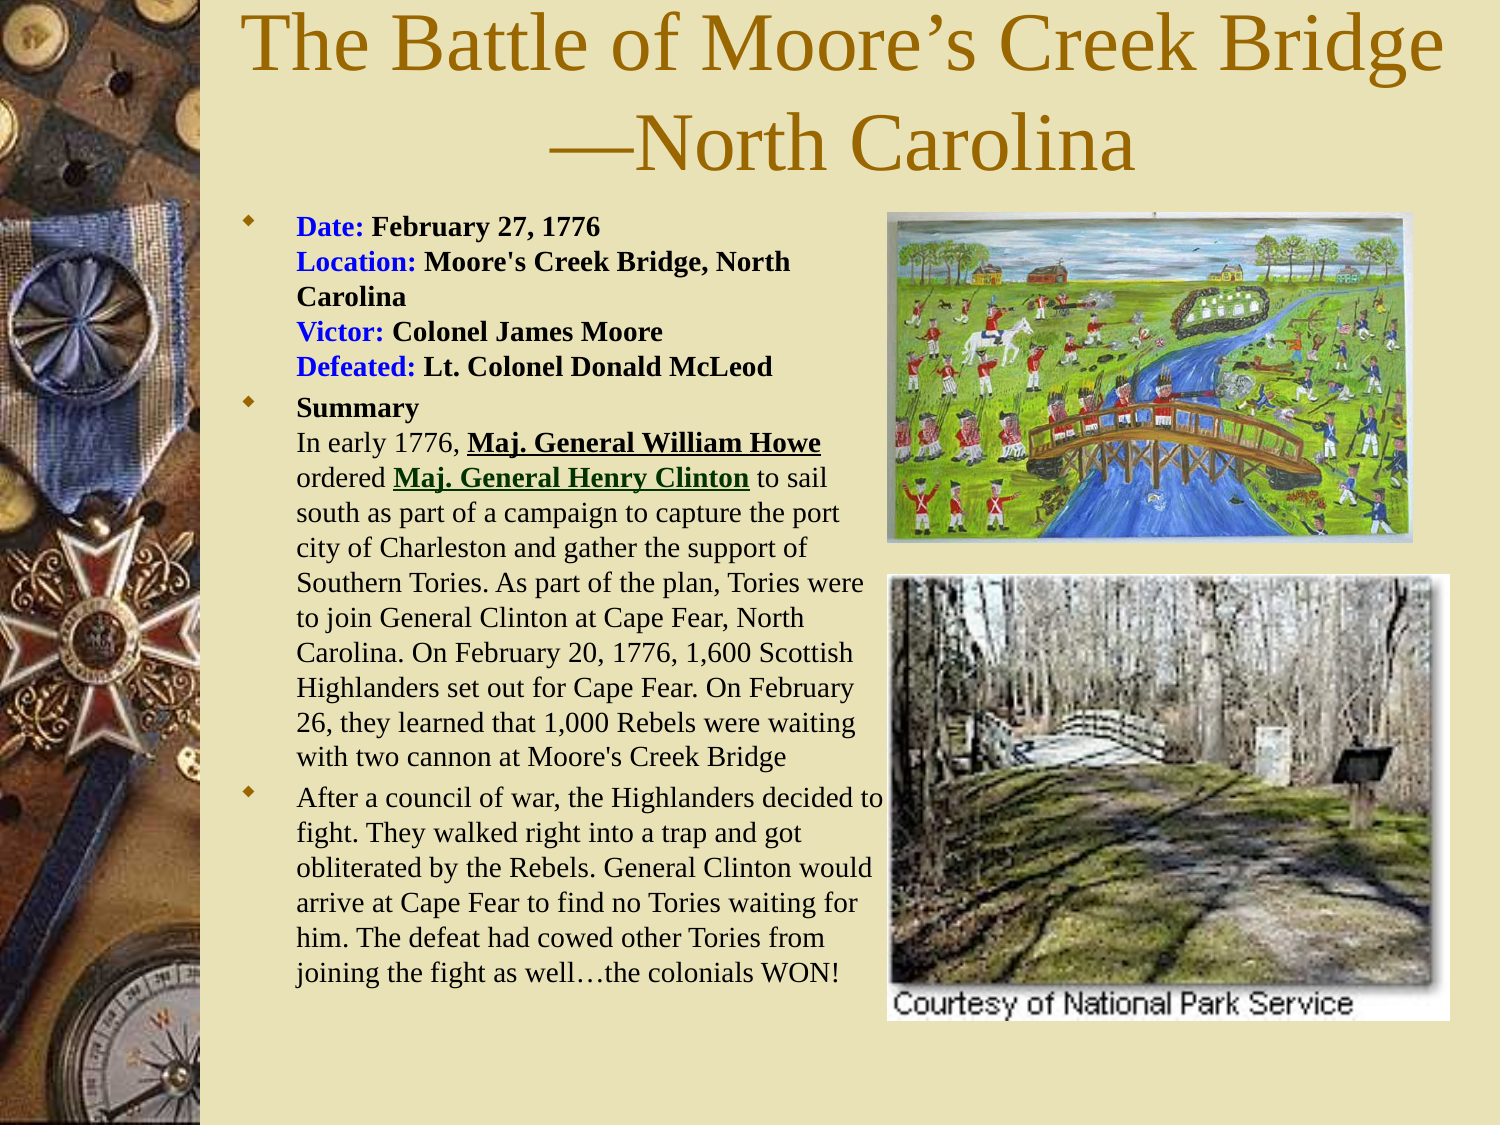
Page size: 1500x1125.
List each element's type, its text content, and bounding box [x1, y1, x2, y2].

list Date: February 27, 1776 Location: Moore's Creek Bridge, North Carolina Victor: Colonel James Moore Defeated: Lt. Colonel Donald McLeod Summary In early 1776, Maj. General William Howe ordered Maj. General Henry Clinton to sail south as part of a campaign to capture the port city of Charleston and gather the support of Southern Tories. As part of the plan, Tories were to join General Clinton at Cape Fear, North Carolina. On February 20, 1776, 1,600 Scottish Highlanders set out for Cape Fear. On February 26, they learned that 1,000 Rebels were waiting with two cannon at Moore's Creek Bridge After a council of war, the Highlanders decided to fight. They walked right into a trap and got obliterated by the Rebels. General Clinton would arrive at Cape Fear to find no Tories waiting for him. The defeat had cowed other Tories from joining the fight as well…the colonials WON! [224, 199, 901, 255]
picture [0, 0, 200, 1125]
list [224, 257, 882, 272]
title The Battle of Moore’s Creek Bridge—North Carolina [224, 0, 1463, 176]
list Date: February 27, 1776 Location: Moore's Creek Bridge, North Carolina Victor: Colonel James Moore Defeated: Lt. Colonel Donald McLeod Summary In early 1776, Maj. General William Howe ordered Maj. General Henry Clinton to sail south as part of a campaign to capture the port city of Charleston and gather the support of Southern Tories. As part of the plan, Tories were to join General Clinton at Cape Fear, North Carolina. On February 20, 1776, 1,600 Scottish Highlanders set out for Cape Fear. On February 26, they learned that 1,000 Rebels were waiting with two cannon at Moore's Creek Bridge After a council of war, the Highlanders decided to fight. They walked right into a trap and got obliterated by the Rebels. General Clinton would arrive at Cape Fear to find no Tories waiting for him. The defeat had cowed other Tories from joining the fight as well…the colonials WON! [224, 273, 901, 1125]
picture [887, 212, 1413, 543]
picture [887, 574, 1451, 1022]
